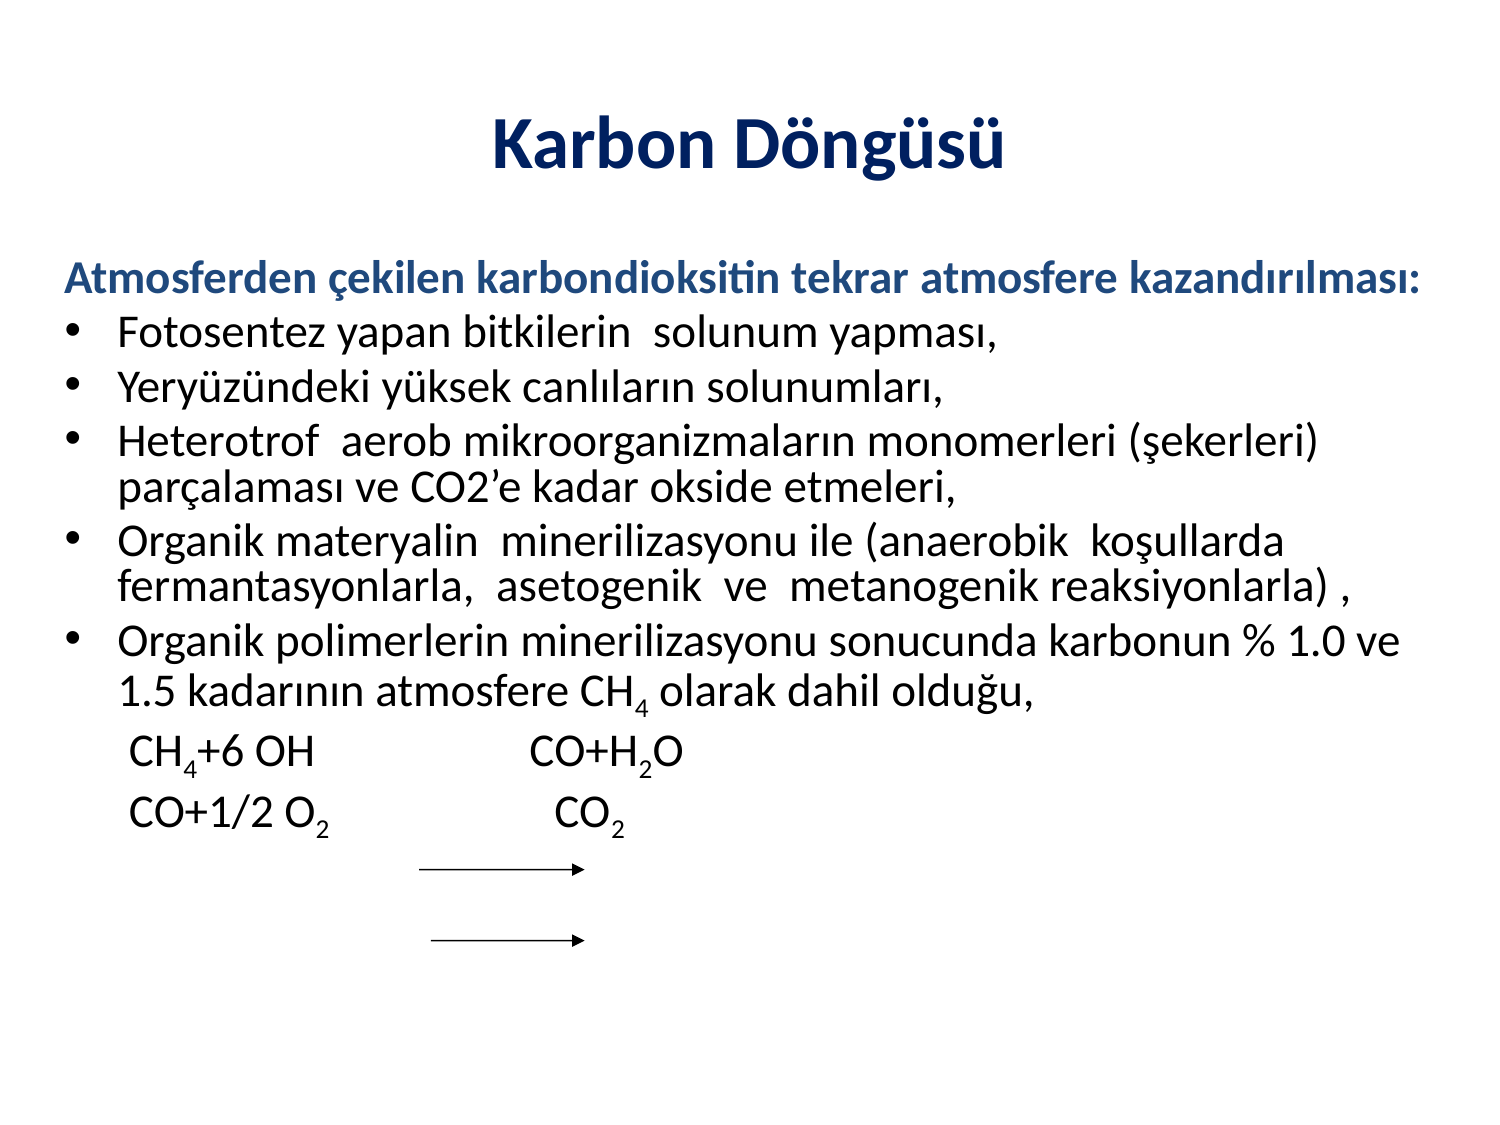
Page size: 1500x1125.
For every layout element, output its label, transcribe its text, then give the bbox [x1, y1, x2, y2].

title Karbon Döngüsü [75, 45, 1425, 233]
text_box [419, 863, 585, 876]
text_box [430, 934, 585, 947]
list Atmosferden çekilen karbondioksitin tekrar atmosfere kazandırılması: Fotosentez yapan bitkilerin solunum yapması, Yeryüzündeki yüksek canlıların solunumları, Heterotrof aerob mikroorganizmaların monomerleri (şekerleri) parçalaması ve CO2’e kadar okside etmeleri, Organik materyalin minerilizasyonu ile (anaerobik koşullarda fermantasyonlarla, asetogenik ve metanogenik reaksiyonlarla) , Organik polimerlerin minerilizasyonu sonucunda karbonun % 1.0 ve 1.5 kadarının atmosfere CH4 olarak dahil olduğu, CH4+6 OH CO+H2O CO+1/2 O2 CO2 [49, 249, 1483, 1059]
